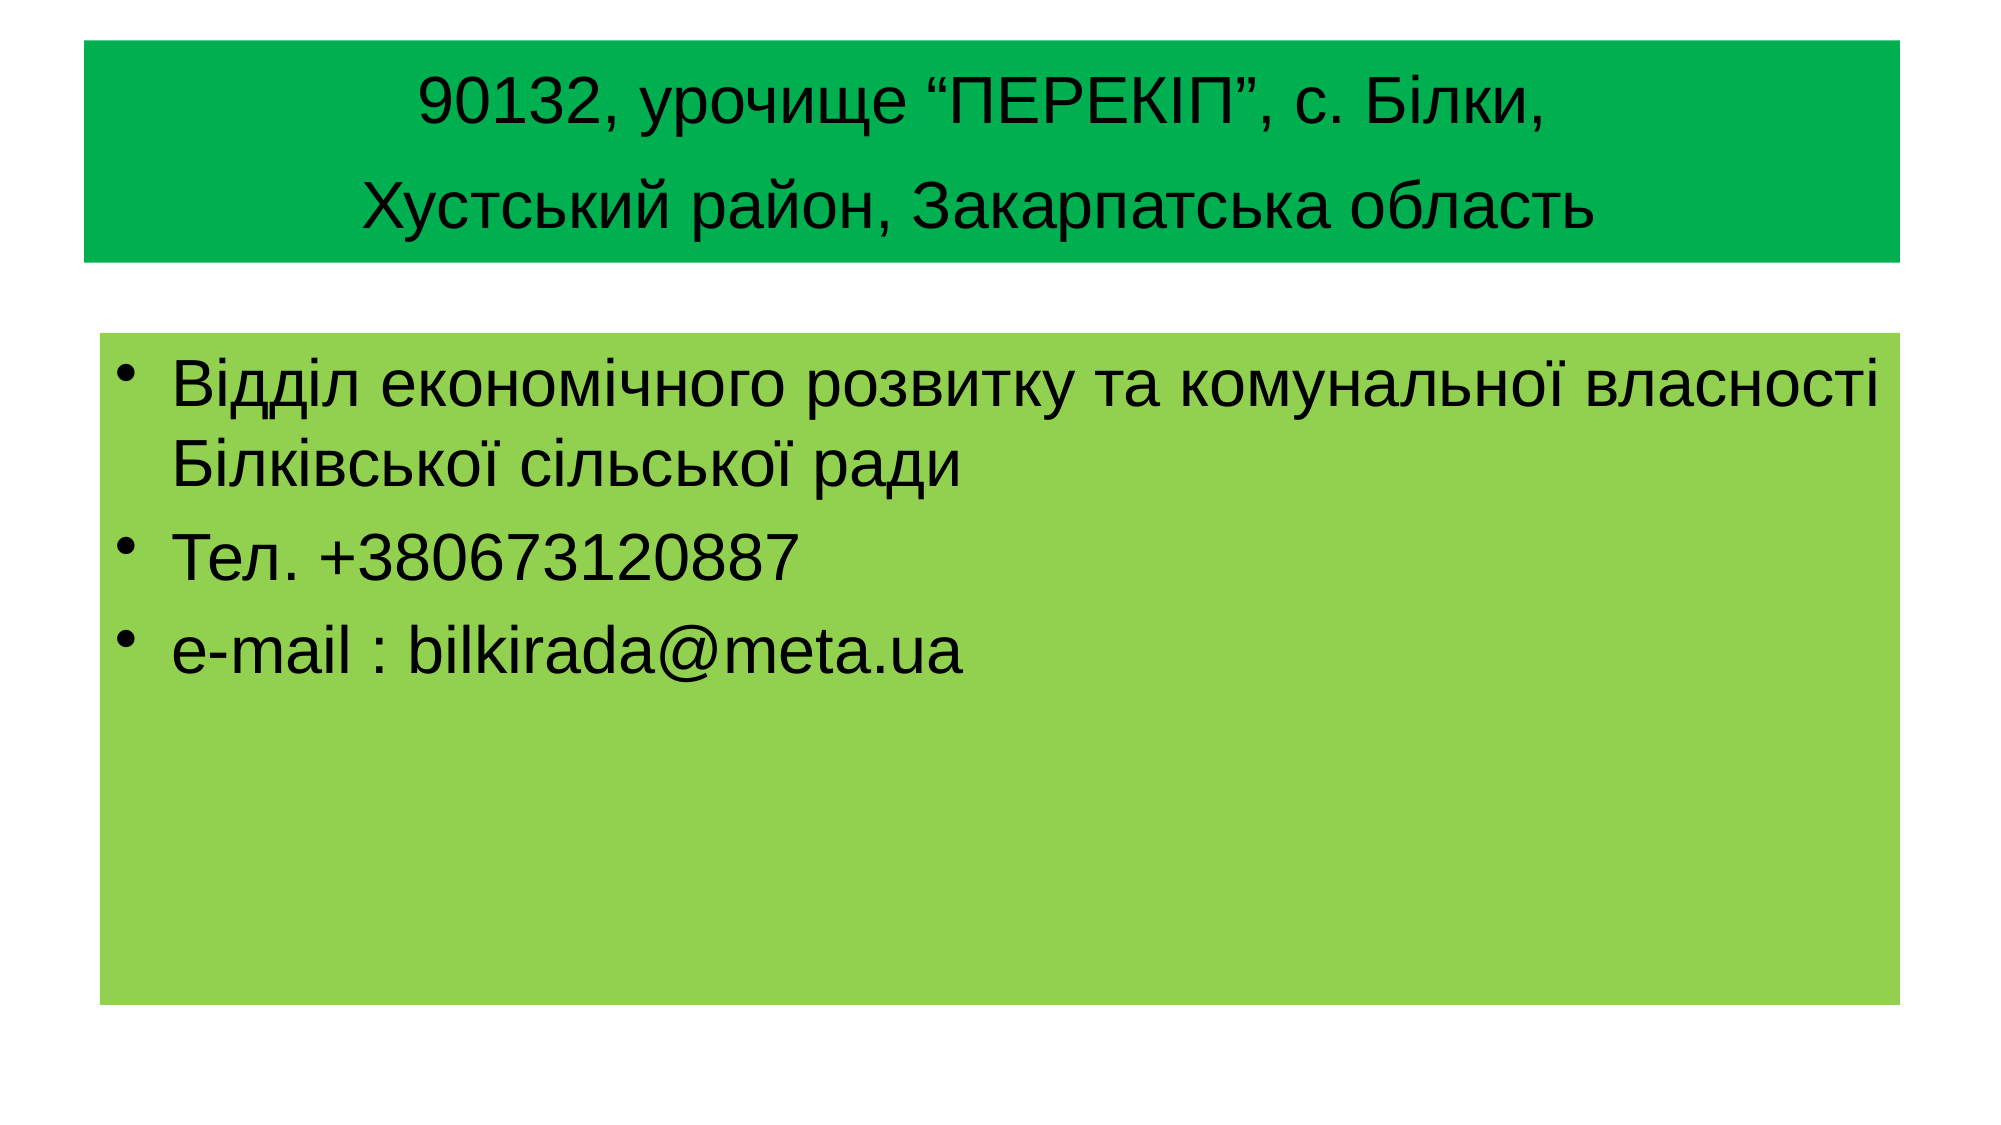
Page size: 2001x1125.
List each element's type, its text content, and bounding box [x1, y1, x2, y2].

list Відділ економічного розвитку та комунальної власності Білківської сільської ради Тел. +380673120887 e-mail : bilkirada@meta.ua [99, 332, 1901, 1006]
title 90132, урочище “ПЕРЕКІП”, с. Білки, Хустський район, Закарпатська область [83, 40, 1901, 263]
